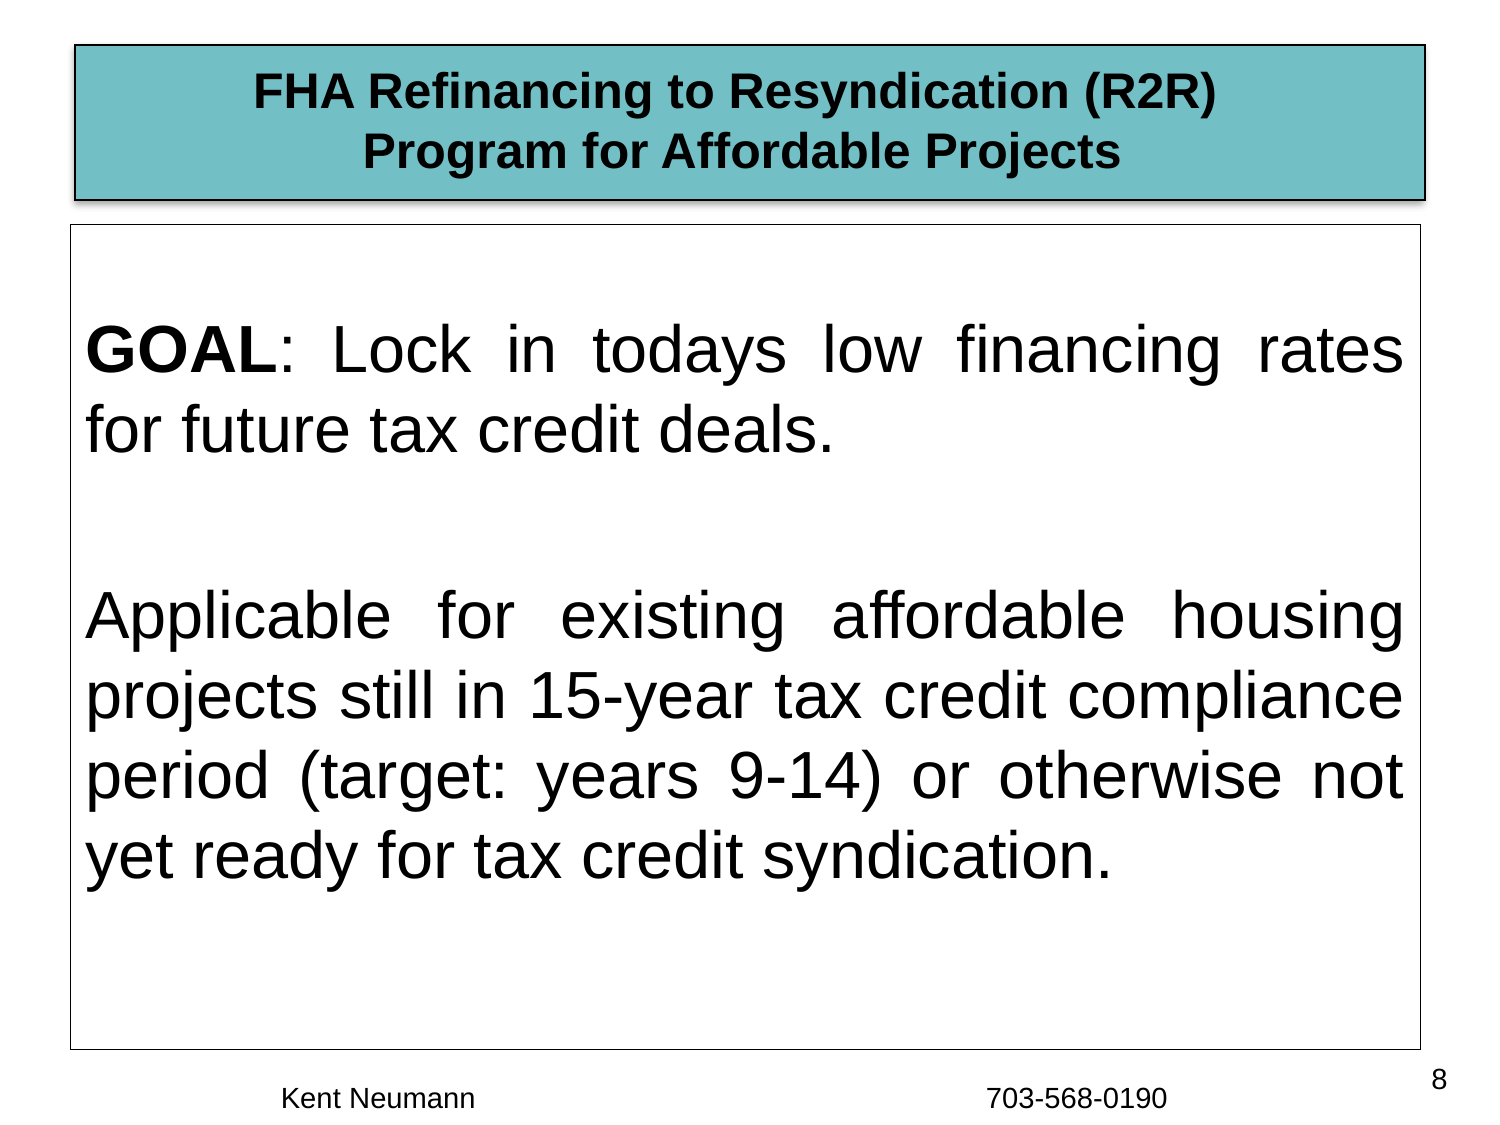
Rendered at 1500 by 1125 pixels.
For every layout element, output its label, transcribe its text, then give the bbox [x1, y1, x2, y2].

text_box GOAL: Lock in todays low financing rates for future tax credit deals. Applicable for existing affordable housing projects still in 15-year tax credit compliance period (target: years 9-14) or otherwise not yet ready for tax credit syndication. [70, 224, 1421, 1050]
slide_number 8 [1325, 1052, 1463, 1125]
footer Kent Neumann 703-568-0190 [50, 1071, 1400, 1125]
title FHA Refinancing to Resyndication (R2R) Program for Affordable Projects [74, 44, 1426, 201]
